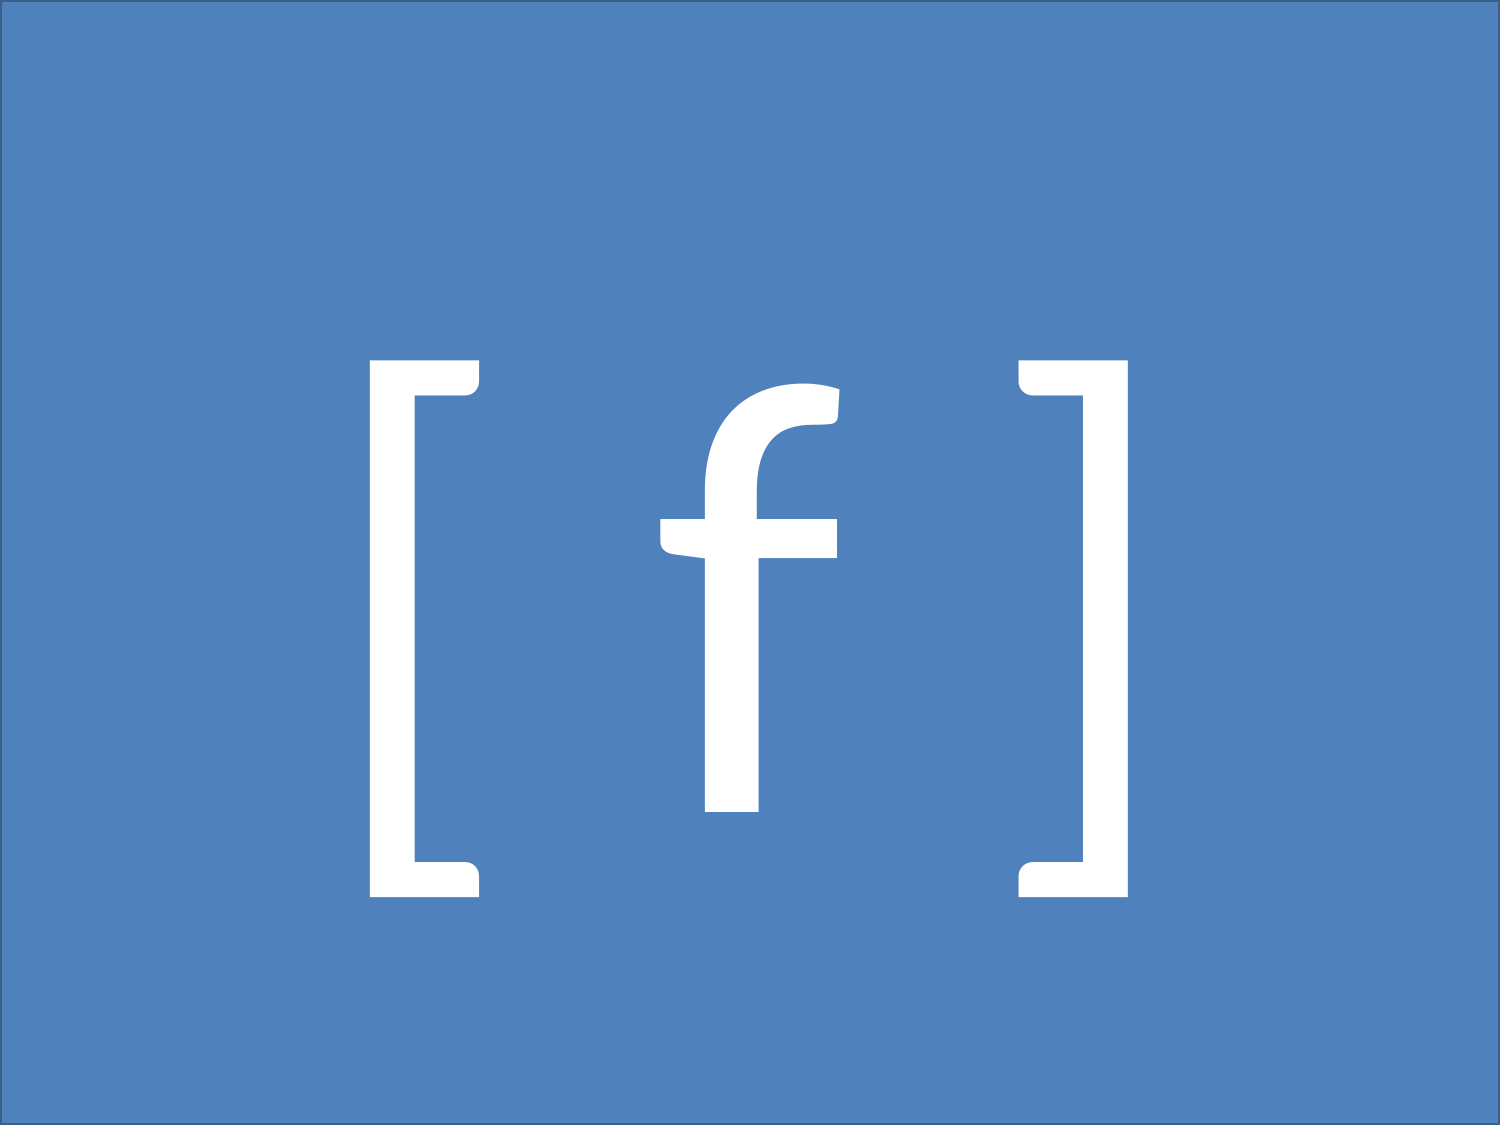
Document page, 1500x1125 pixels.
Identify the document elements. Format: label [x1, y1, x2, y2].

text_box [0, 0, 1500, 1125]
